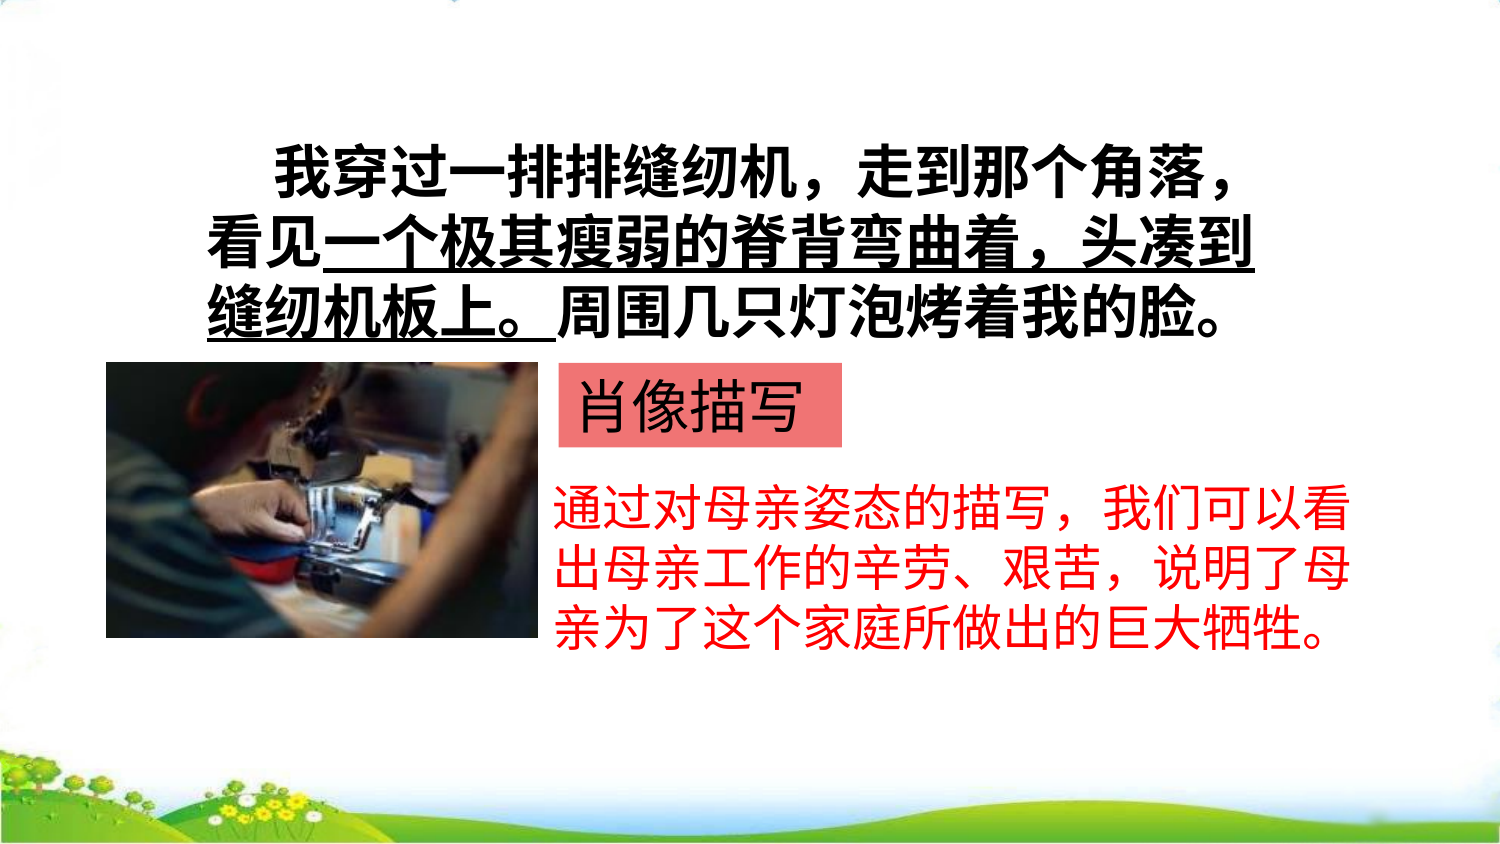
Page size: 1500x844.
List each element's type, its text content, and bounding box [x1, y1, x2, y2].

text_box 我穿过一排排缝纫机，走到那个角落，看见一个极其瘦弱的脊背弯曲着，头凑到缝纫机板上。周围几只灯泡烤着我的脸。 [191, 128, 1308, 353]
text_box 通过对母亲姿态的描写，我们可以看出母亲工作的辛劳、艰苦，说明了母亲为了这个家庭所做出的巨大牺牲。 [537, 468, 1400, 664]
picture [0, 0, 1500, 844]
text_box 肖像描写 [558, 362, 842, 448]
